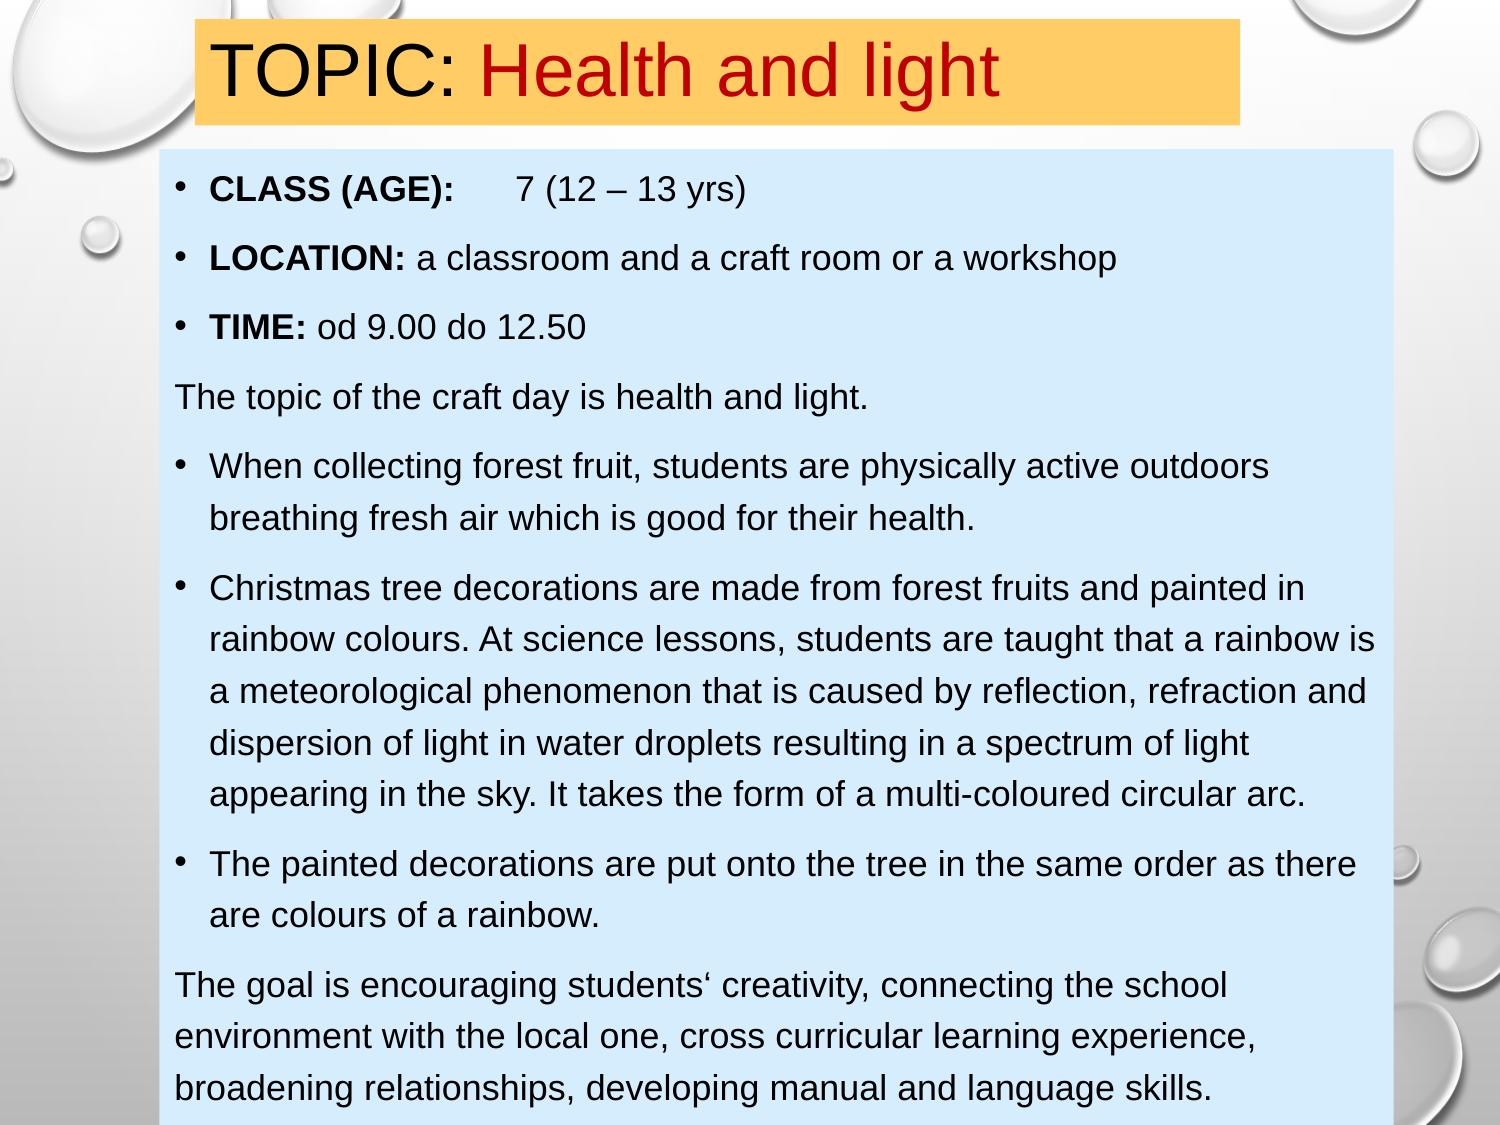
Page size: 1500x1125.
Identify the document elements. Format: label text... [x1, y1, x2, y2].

picture [0, 0, 1500, 1125]
list CLASS (AGE): 7 (12 – 13 yrs) LOCATION: a classroom and a craft room or a workshop TIME: od 9.00 do 12.50 The topic of the craft day is health and light. When collecting forest fruit, students are physically active outdoors breathing fresh air which is good for their health. Christmas tree decorations are made from forest fruits and painted in rainbow colours. At science lessons, students are taught that a rainbow is a meteorological phenomenon that is caused by reflection, refraction and dispersion of light in water droplets resulting in a spectrum of light appearing in the sky. It takes the form of a multi-coloured circular arc. The painted decorations are put onto the tree in the same order as there are colours of a rainbow. The goal is encouraging students‘ creativity, connecting the school environment with the local one, cross curricular learning experience, broadening relationships, developing manual and language skills. [159, 149, 1394, 1125]
title TOPIC: Health and light [194, 19, 1241, 126]
